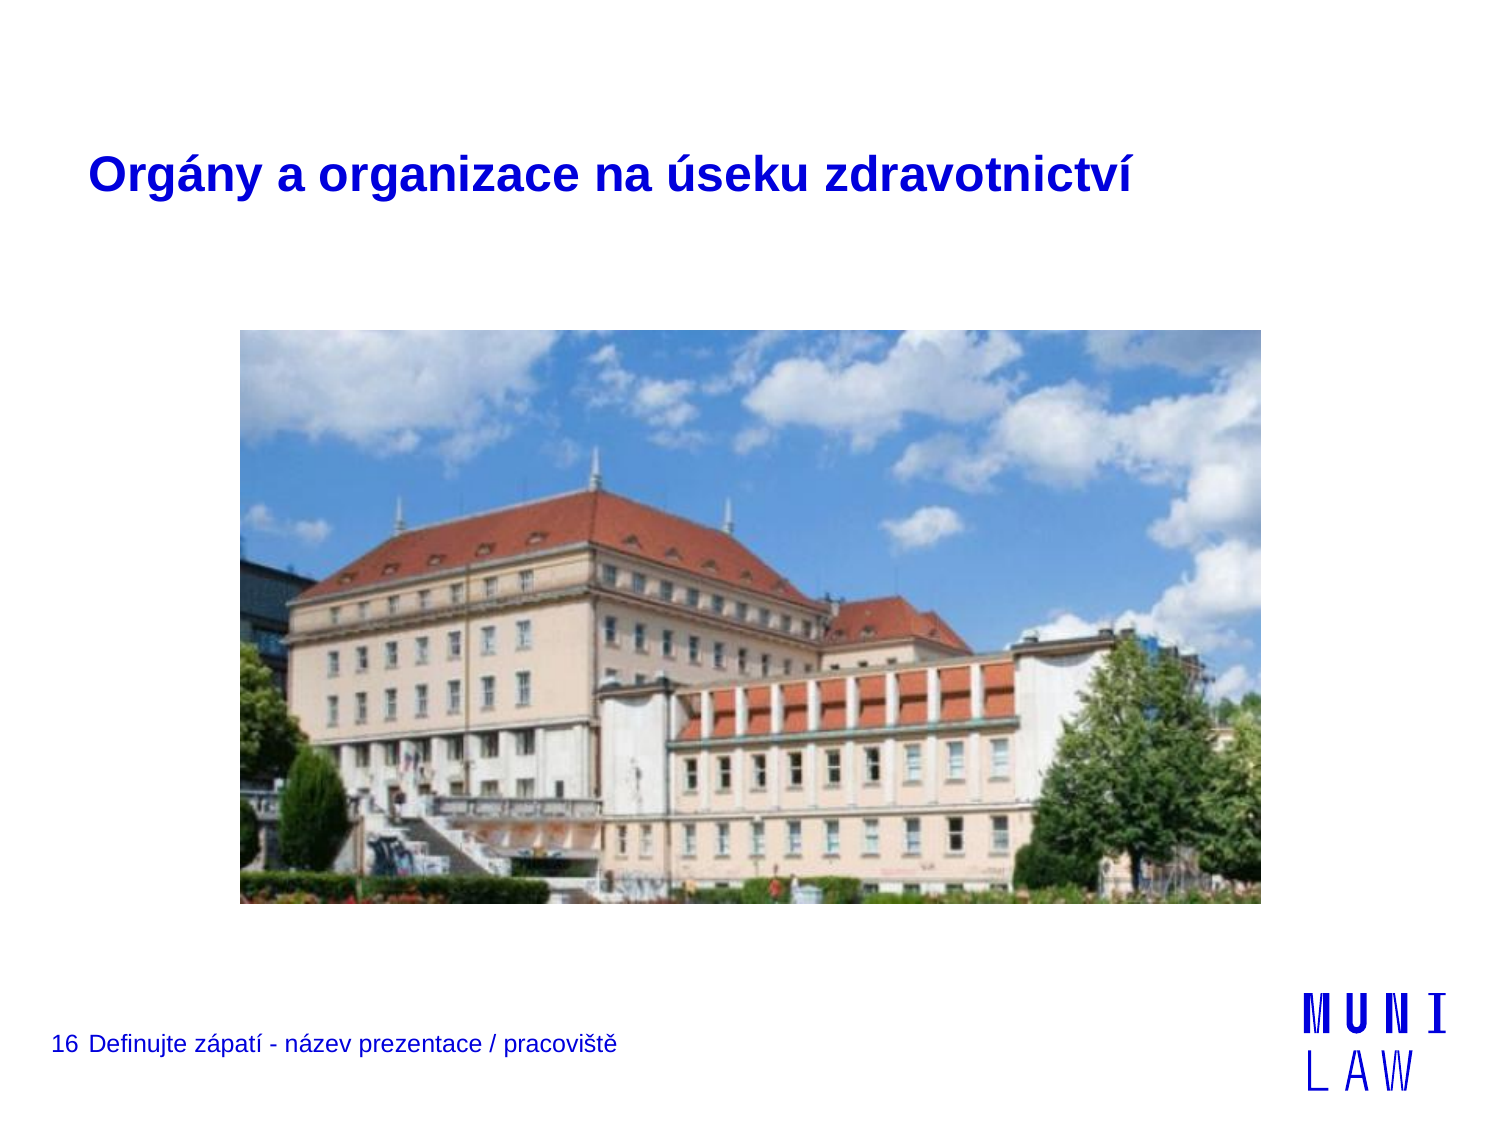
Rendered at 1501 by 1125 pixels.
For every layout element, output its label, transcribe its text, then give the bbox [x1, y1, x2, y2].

title Orgány a organizace na úseku zdravotnictví [88, 118, 1412, 193]
slide_number 16 [50, 1021, 82, 1063]
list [239, 330, 1261, 905]
footer Definujte zápatí - název prezentace / pracoviště [88, 1021, 1064, 1063]
